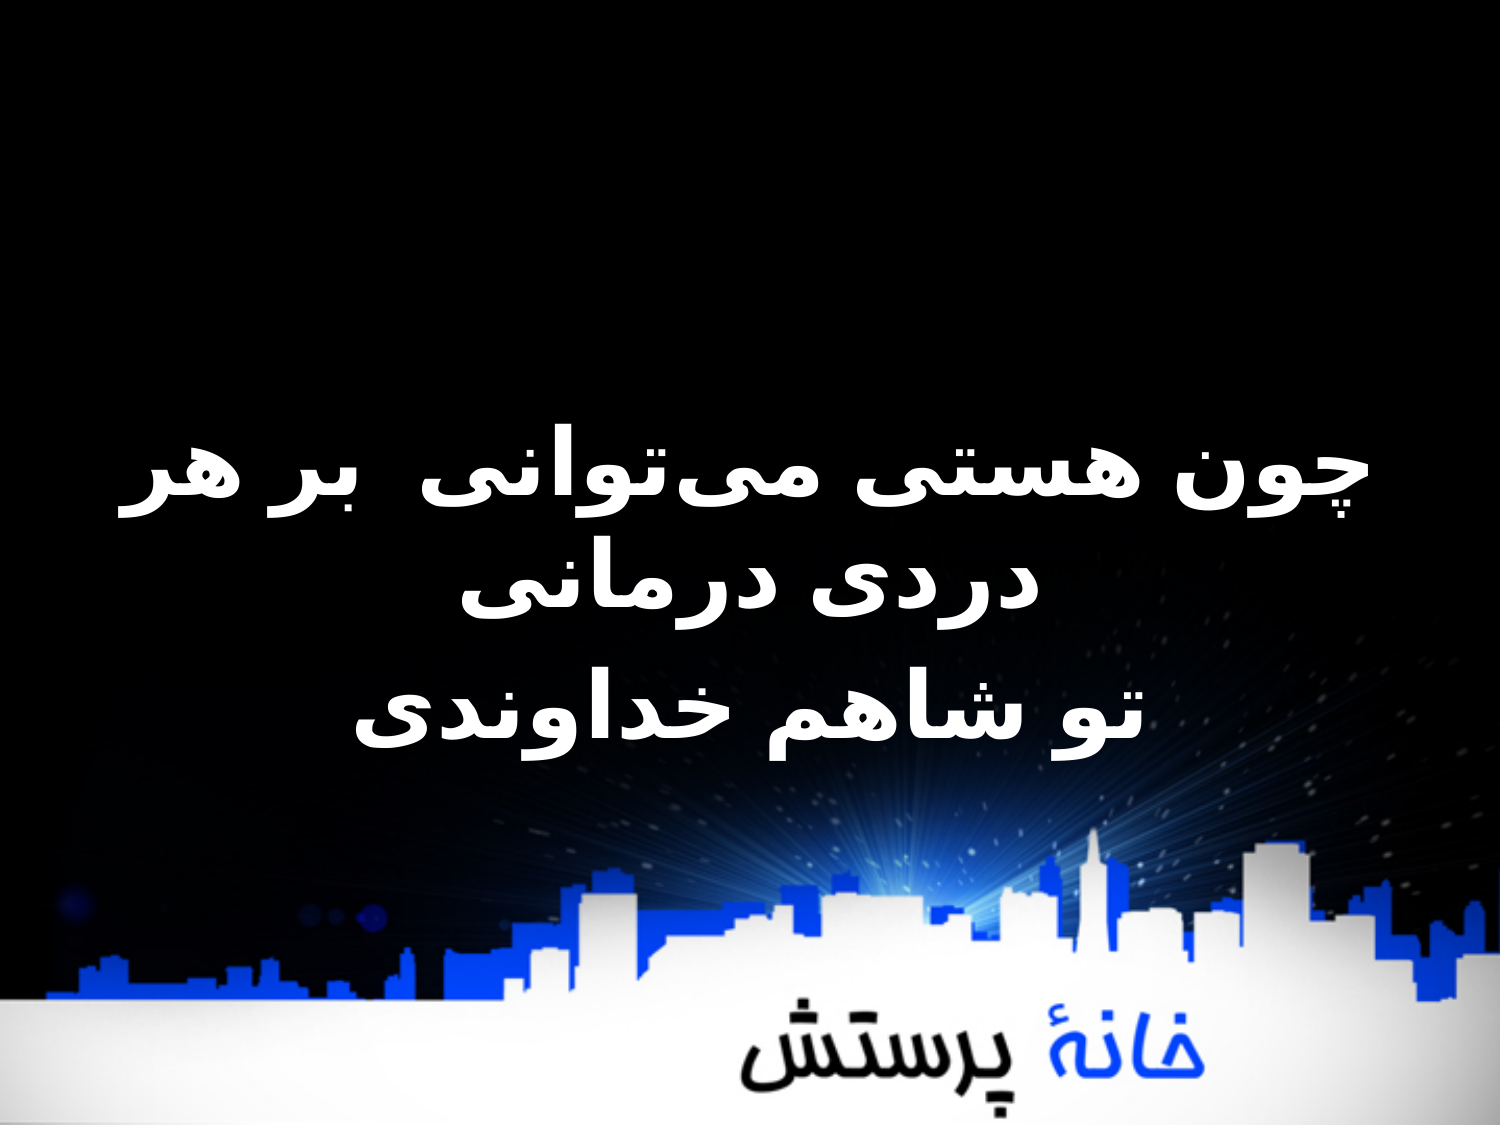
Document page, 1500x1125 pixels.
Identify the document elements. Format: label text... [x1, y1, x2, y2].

list چون هستی‌ می‌‌توانی ‌ بر هر دردی درمانی تو شاهم خداوندی [0, 0, 1500, 1125]
